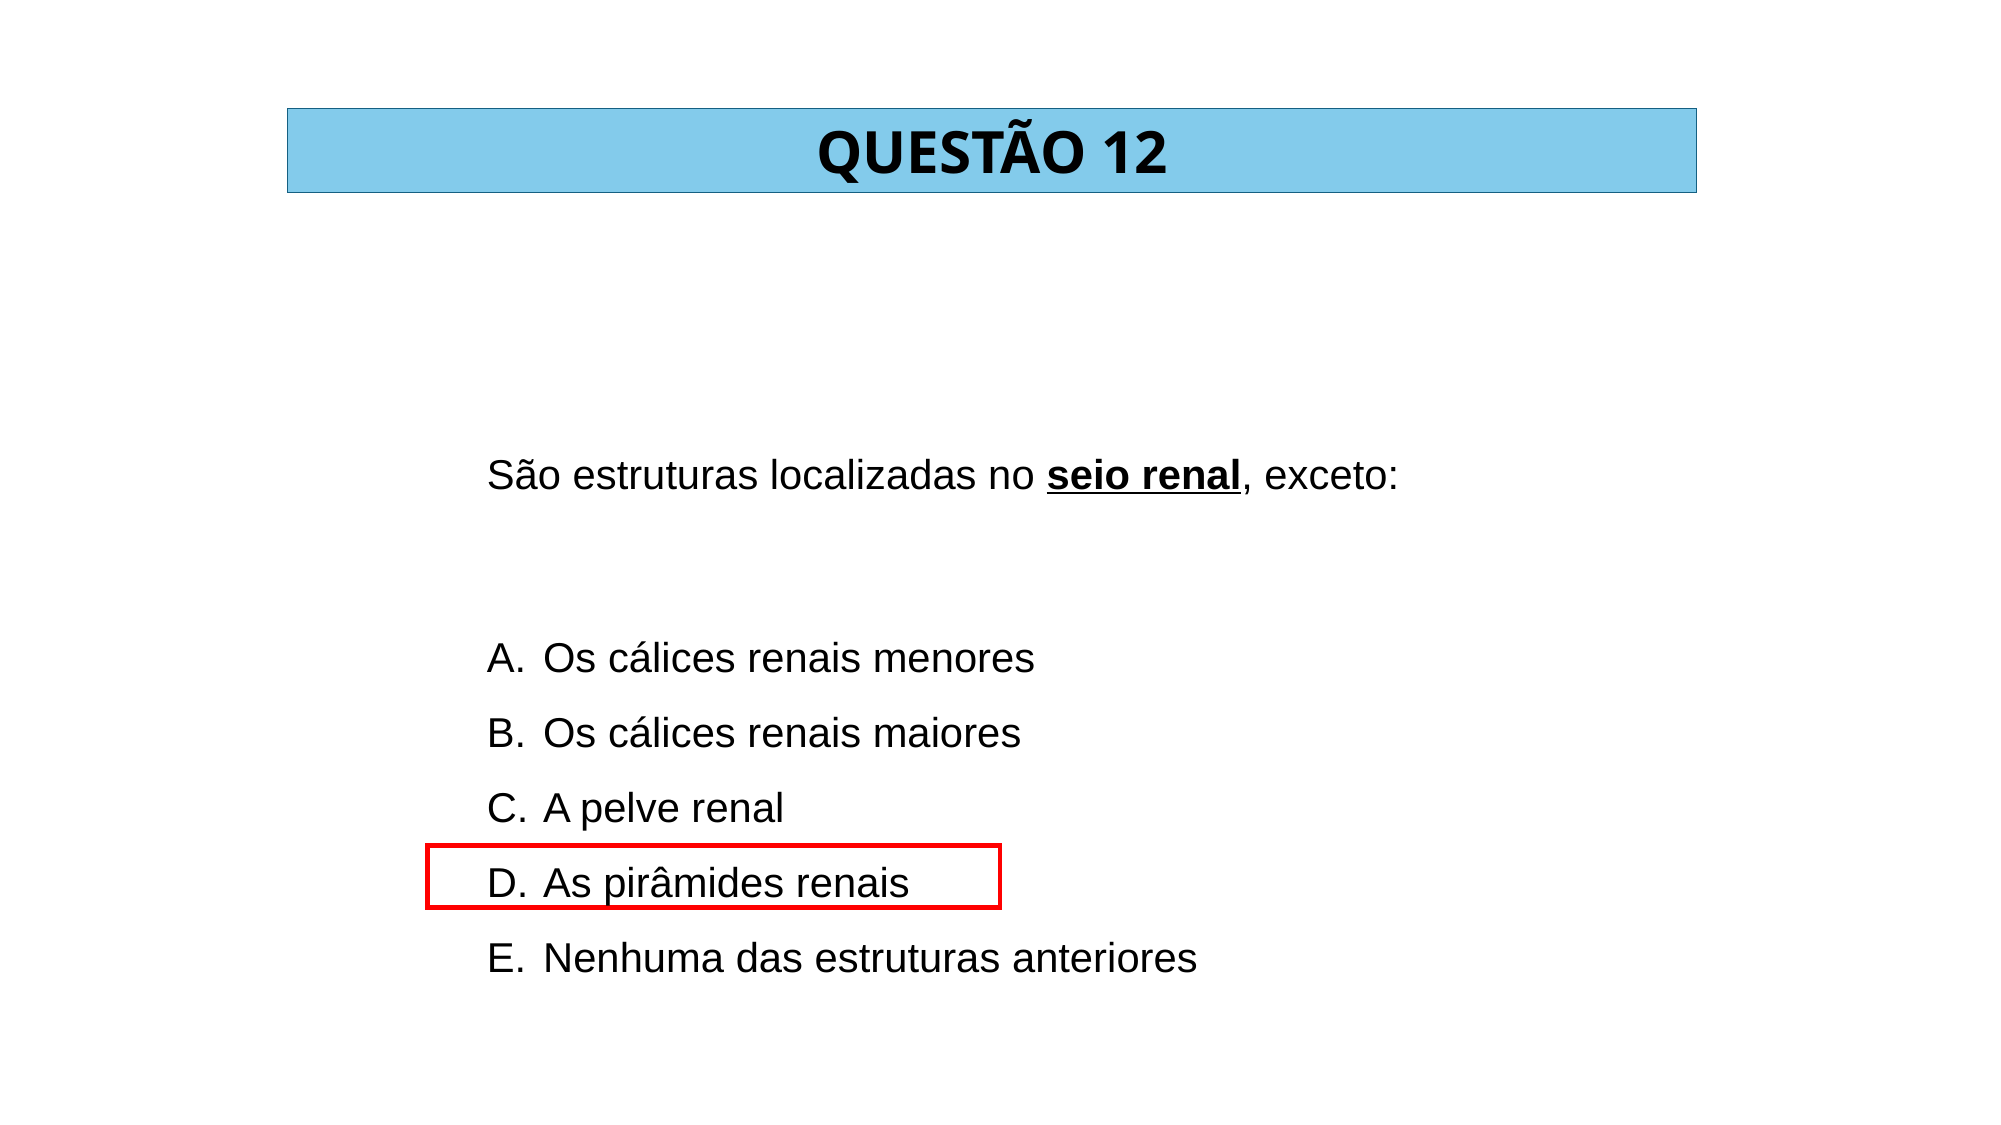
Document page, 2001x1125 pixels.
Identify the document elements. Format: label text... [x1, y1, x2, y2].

text_box [426, 844, 472, 909]
text_box QUESTÃO 12 [287, 108, 1697, 193]
text_box São estruturas localizadas no seio renal, exceto: Os cálices renais menores Os cálices renais maiores A pelve renal As pirâmides renais Nenhuma das estruturas anteriores [472, 415, 2000, 989]
